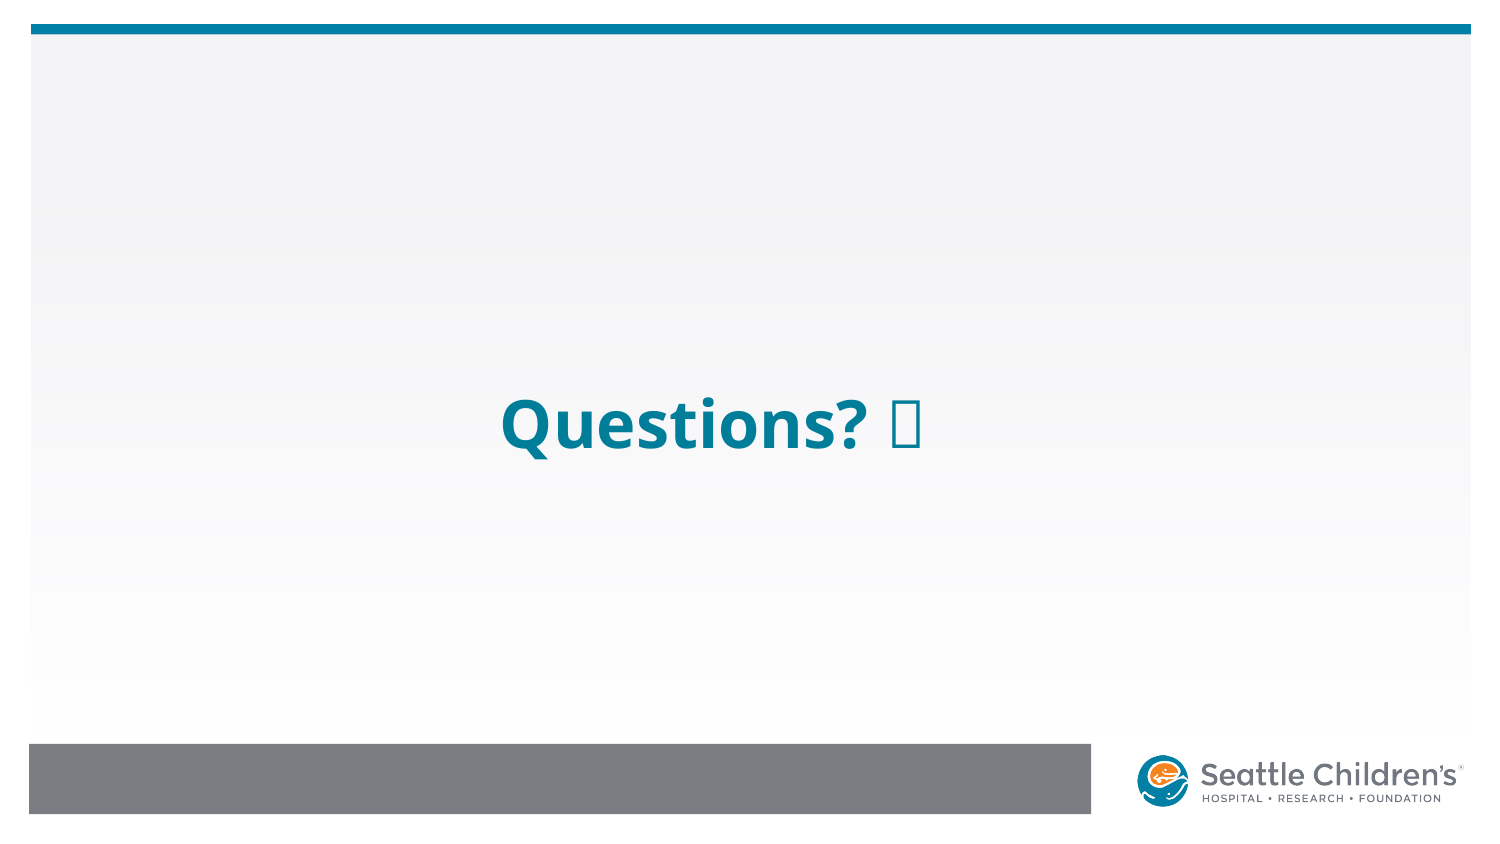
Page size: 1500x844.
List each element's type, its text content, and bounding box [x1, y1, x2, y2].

title Questions?  [499, 381, 1001, 462]
picture [1170, 755, 1464, 807]
picture [1148, 762, 1184, 787]
picture [31, 35, 1471, 754]
picture [1137, 787, 1156, 807]
picture [1137, 755, 1156, 775]
